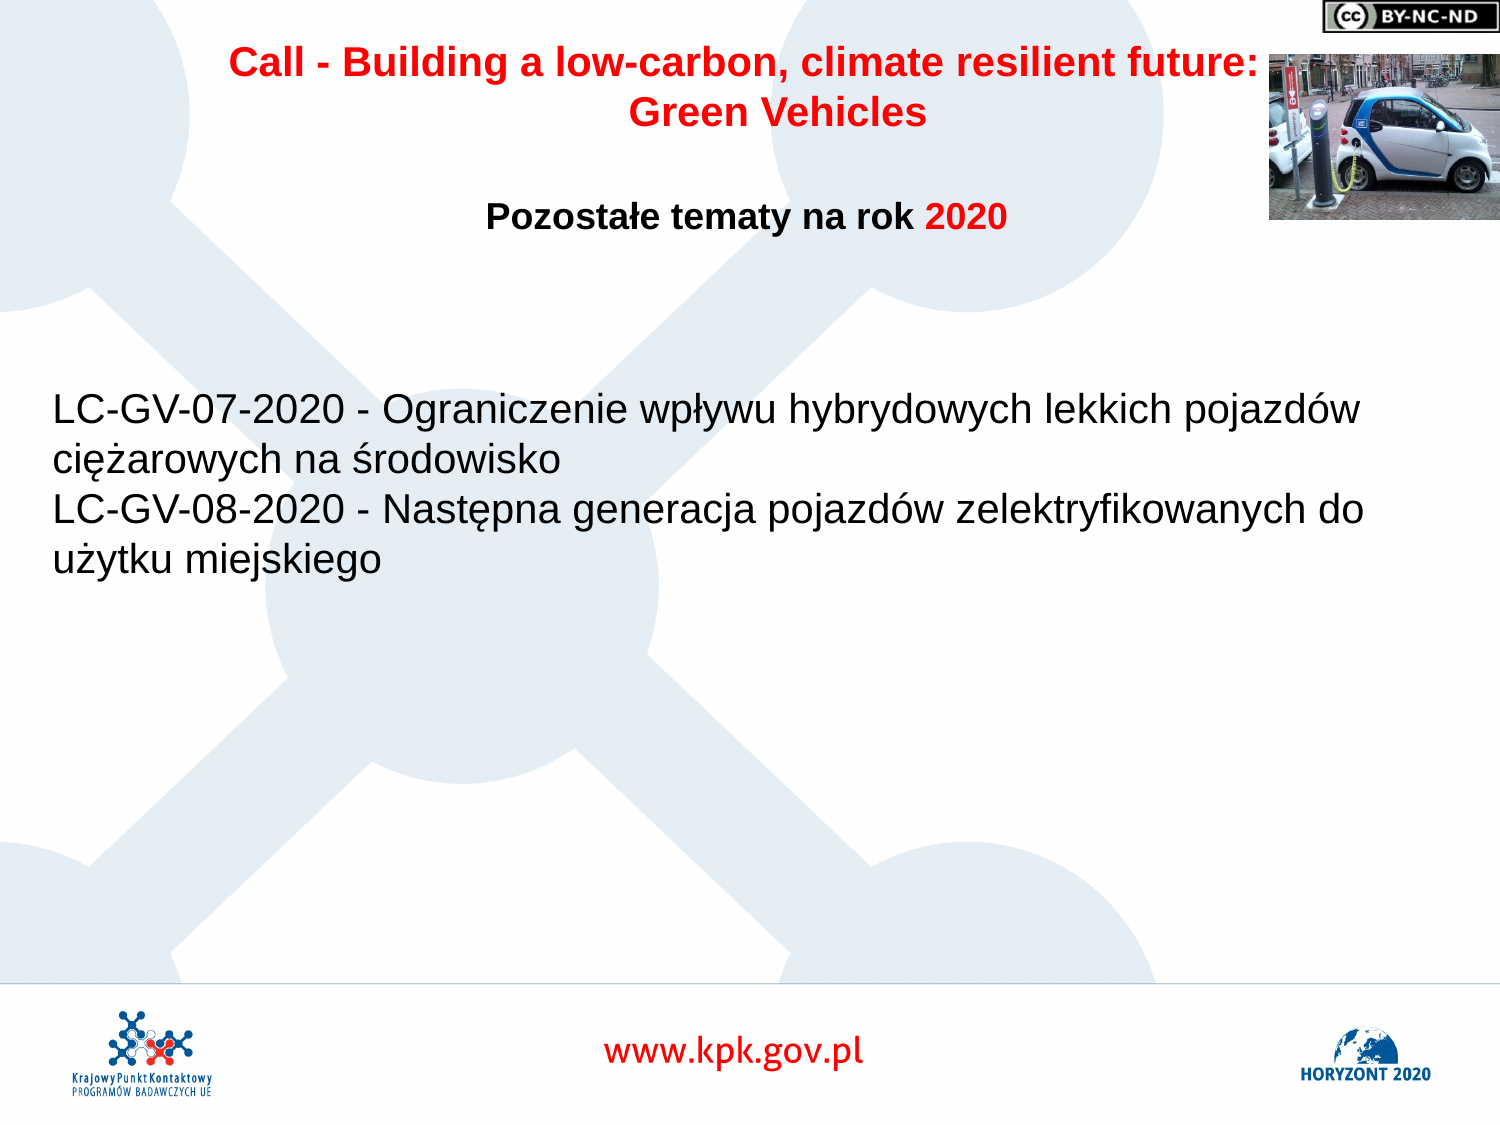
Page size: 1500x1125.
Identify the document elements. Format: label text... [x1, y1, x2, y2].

title Call - Building a low-carbon, climate resilient future: Green Vehicles [75, 45, 1425, 126]
text_box Pozostałe tematy na rok 2020 LC-GV-07-2020 - Ograniczenie wpływu hybrydowych lekkich pojazdów ciężarowych na środowisko LC-GV-08-2020 - Następna generacja pojazdów zelektryfikowanych do użytku miejskiego [37, 184, 1457, 590]
picture [0, 0, 1500, 1125]
